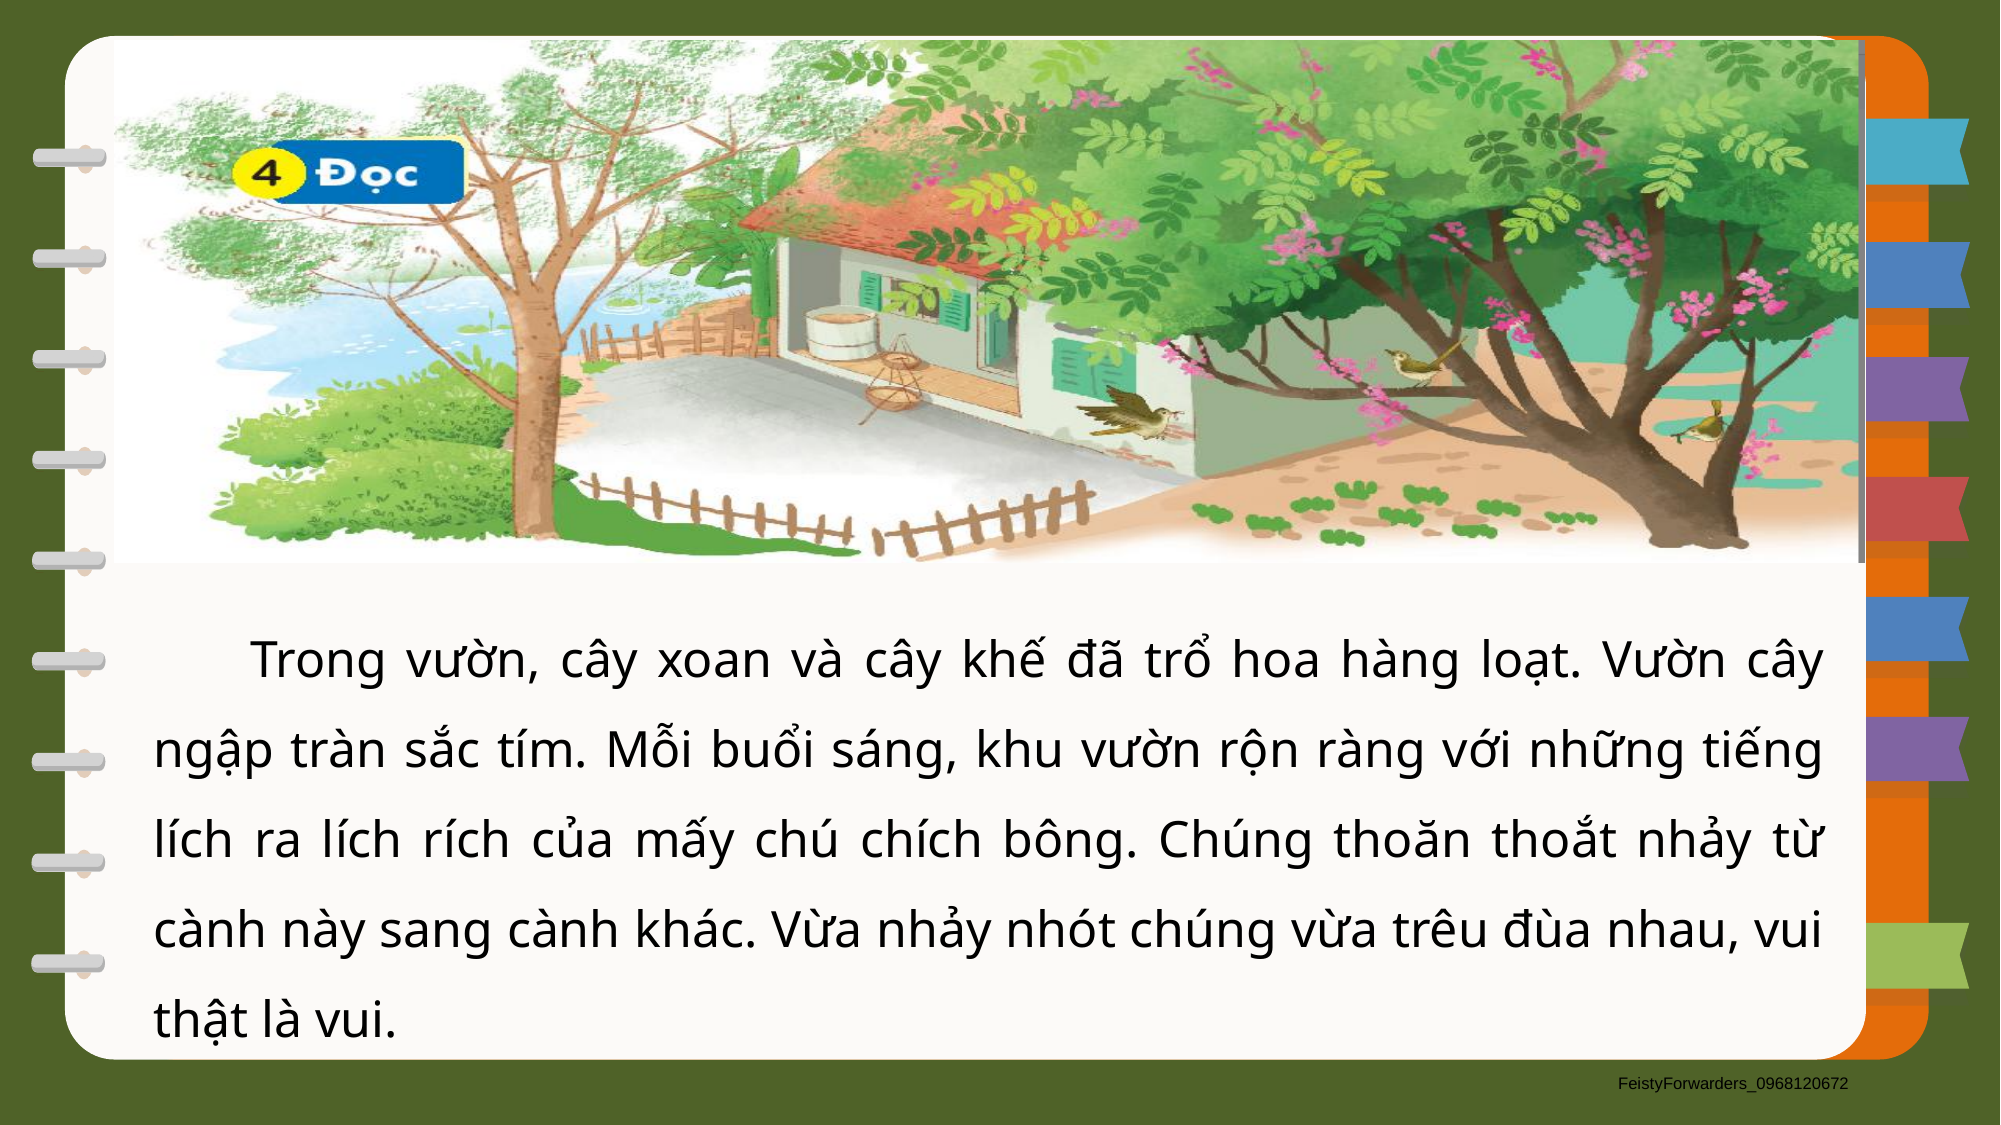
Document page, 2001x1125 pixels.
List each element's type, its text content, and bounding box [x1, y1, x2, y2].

picture [114, 40, 1865, 563]
text_box Trong vườn, cây xoan và cây khế đã trổ hoa hàng loạt. Vườn cây ngập tràn sắc tím. Mỗi buổi sáng, khu vườn rộn ràng với những tiếng lích ra lích rích của mấy chú chích bông. Chúng thoăn thoắt nhảy từ cành này sang cành khác. Vừa nhảy nhót chúng vừa trêu đùa nhau, vui thật là vui. [138, 589, 1840, 1055]
